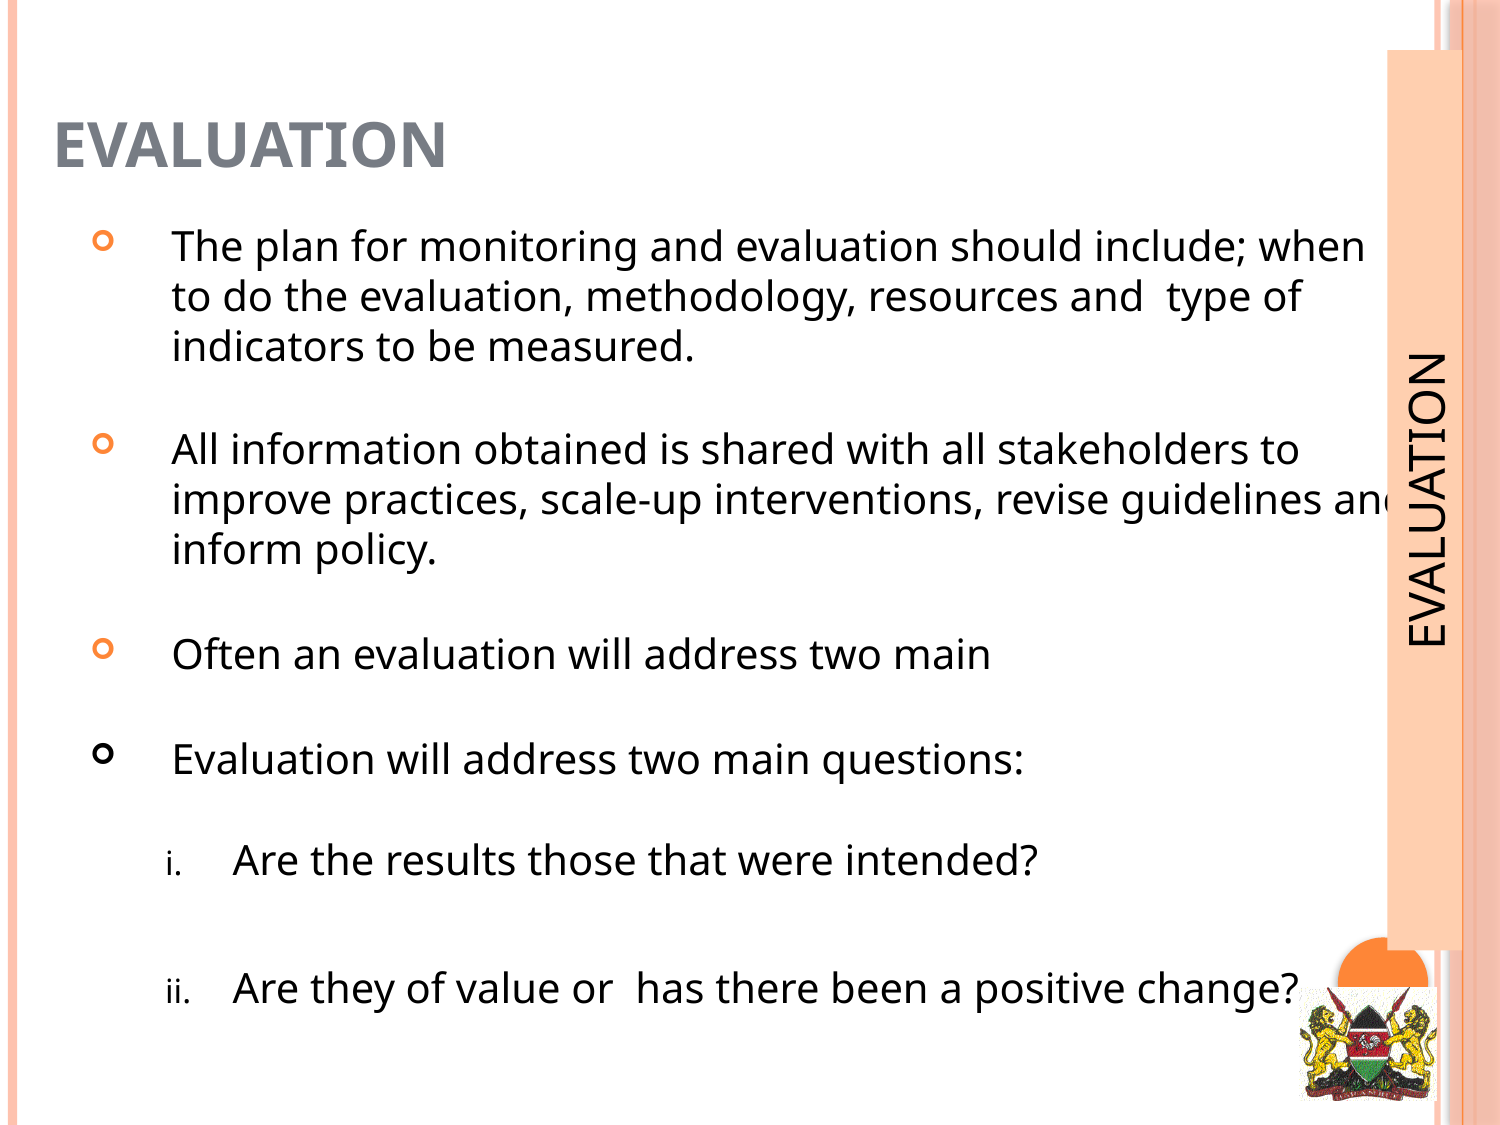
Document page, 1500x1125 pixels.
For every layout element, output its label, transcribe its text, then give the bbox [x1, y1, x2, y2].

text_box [1299, 986, 1438, 1101]
list The plan for monitoring and evaluation should include; when to do the evaluation, methodology, resources and type of indicators to be measured. All information obtained is shared with all stakeholders to improve practices, scale-up interventions, revise guidelines and inform policy. Often an evaluation will address two main Evaluation will address two main questions: Are the results those that were intended? Are they of value or has there been a positive change? [74, 212, 1426, 993]
text_box EVALUATION [1387, 50, 1463, 951]
title Evaluation [37, 87, 1387, 188]
